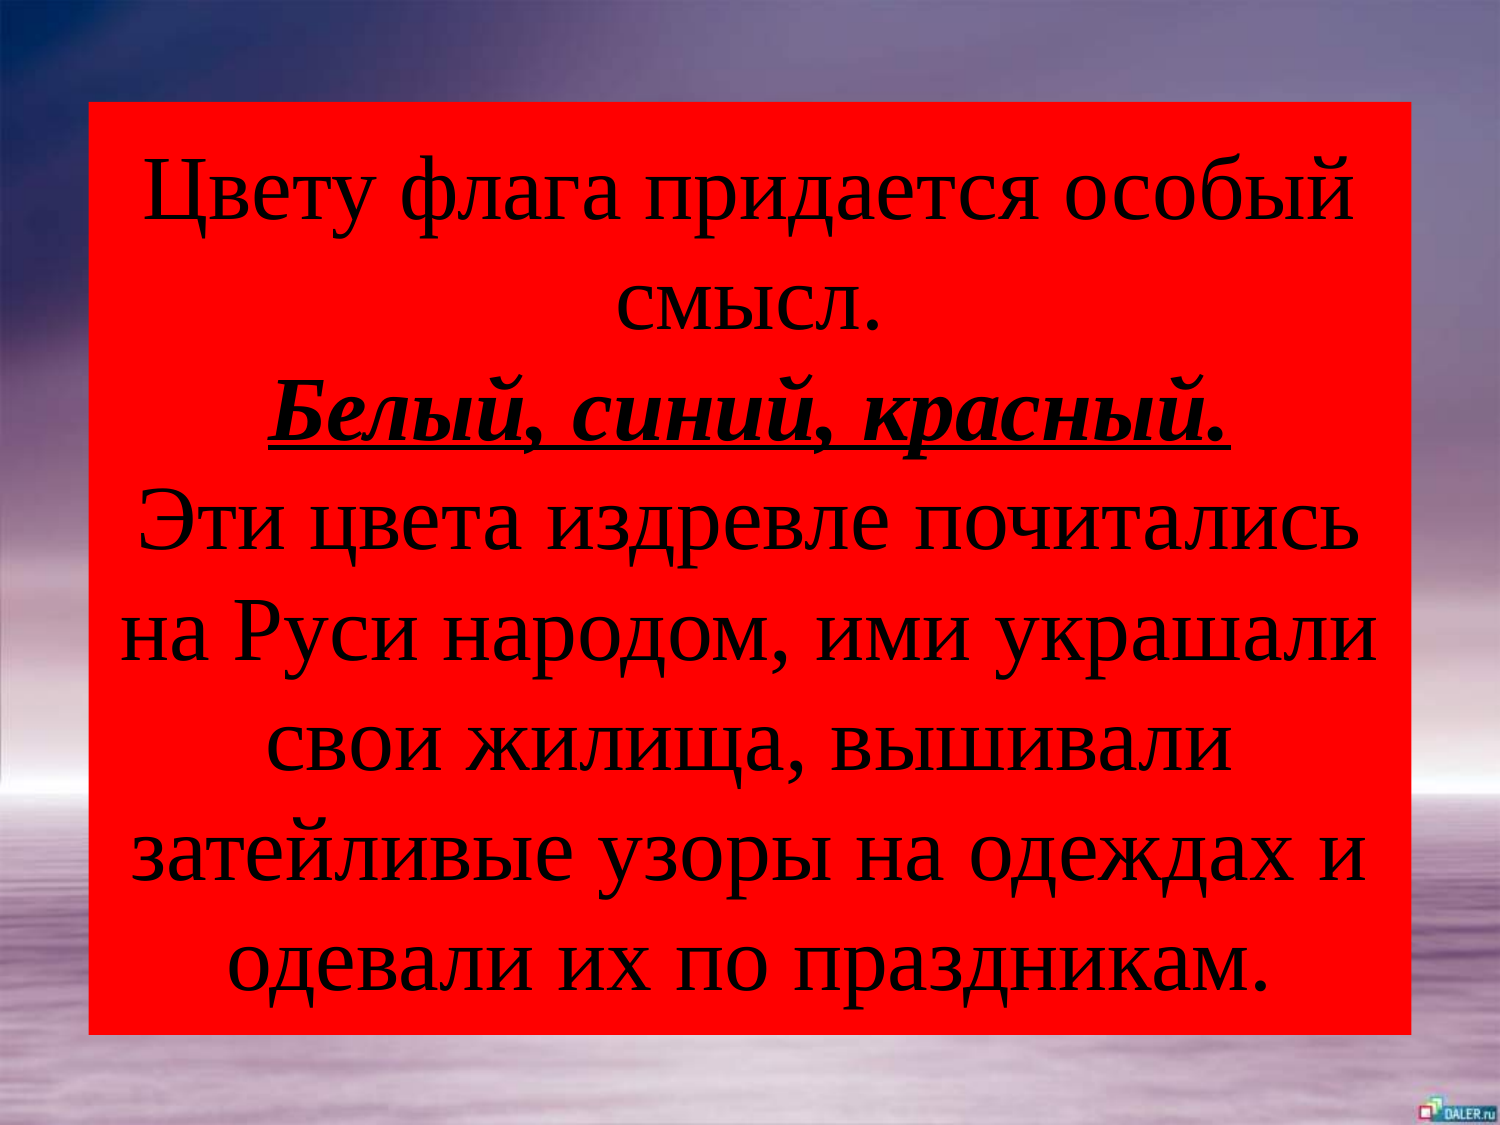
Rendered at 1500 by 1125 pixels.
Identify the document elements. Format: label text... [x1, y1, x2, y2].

picture [0, 0, 1500, 1125]
title Цвету флага придается особый смысл. Белый, синий, красный. Эти цвета издревле почитались на Руси народом, ими украшали свои жилища, вышивали затейливые узоры на одеждах и одевали их по праздникам. [88, 101, 1412, 1035]
